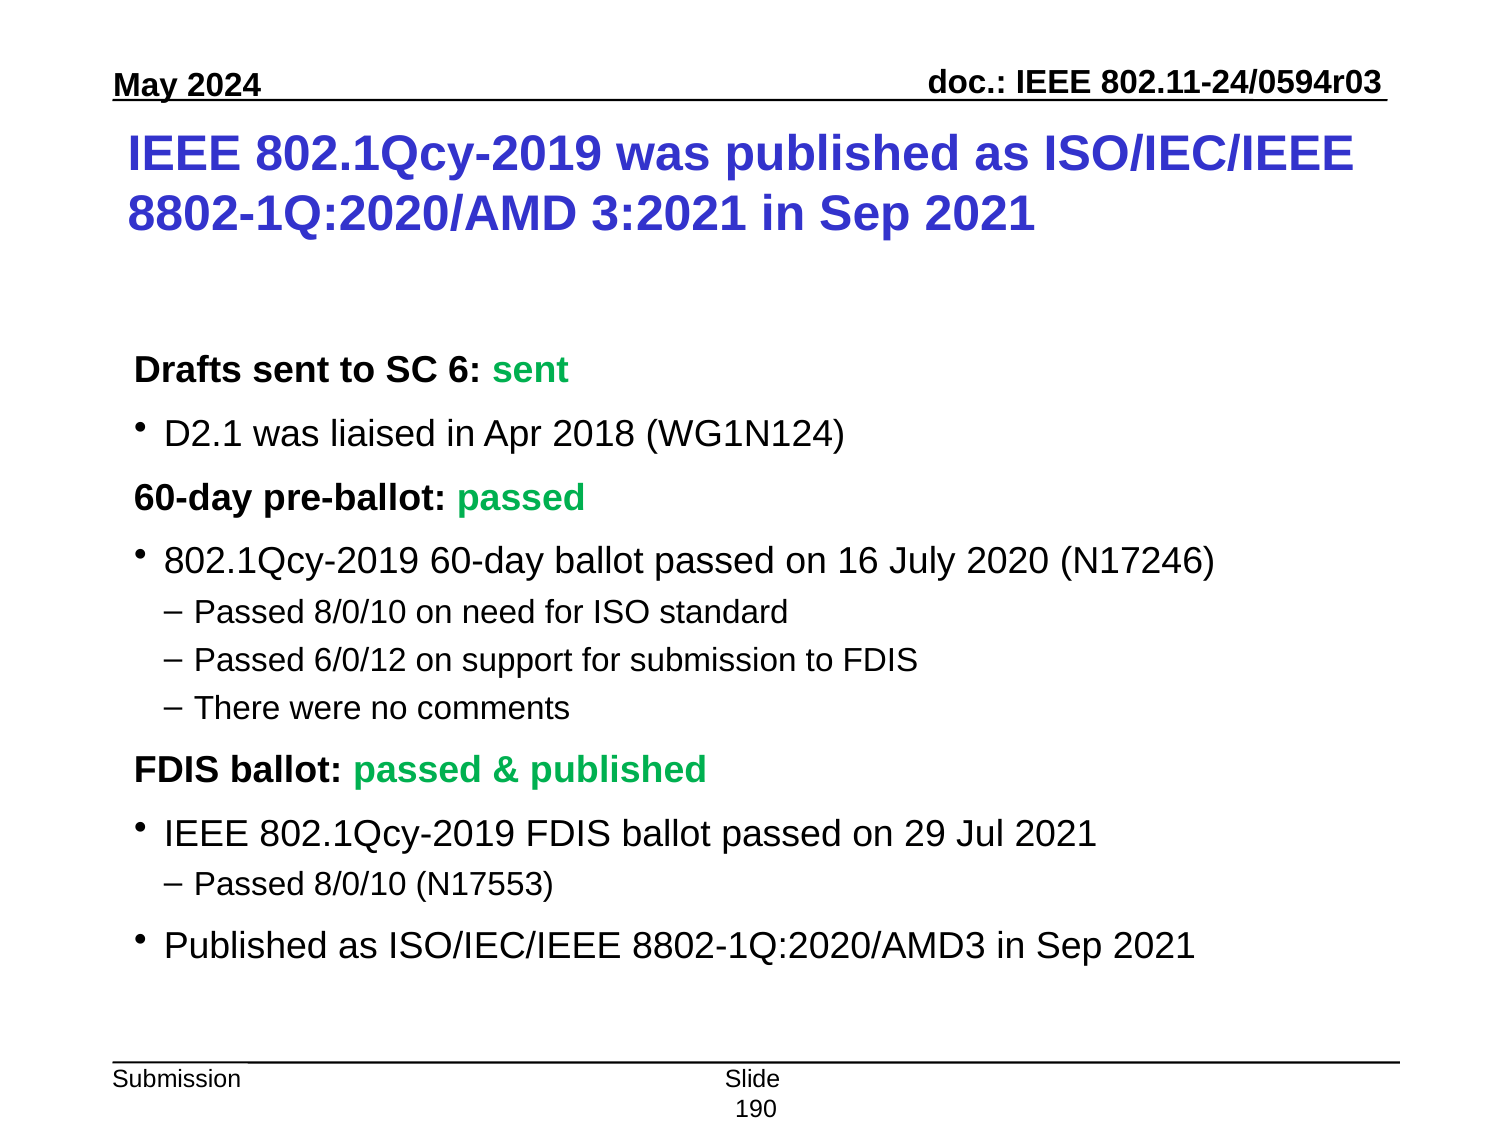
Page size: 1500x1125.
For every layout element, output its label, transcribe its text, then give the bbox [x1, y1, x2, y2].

title IEEE 802.1Qcy-2019 was published as ISO/IEC/IEEE 8802-1Q:2020/AMD 3:2021 in Sep 2021 [112, 112, 1388, 288]
list Drafts sent to SC 6: sent D2.1 was liaised in Apr 2018 (WG1N124) 60-day pre-ballot: passed 802.1Qcy-2019 60-day ballot passed on 16 July 2020 (N17246) Passed 8/0/10 on need for ISO standard Passed 6/0/12 on support for submission to FDIS There were no comments FDIS ballot: passed & published IEEE 802.1Qcy-2019 FDIS ballot passed on 29 Jul 2021 Passed 8/0/10 (N17553) Published as ISO/IEC/IEEE 8802-1Q:2020/AMD3 in Sep 2021 [118, 337, 1394, 1013]
slide_number Slide 190 [709, 1061, 803, 1093]
